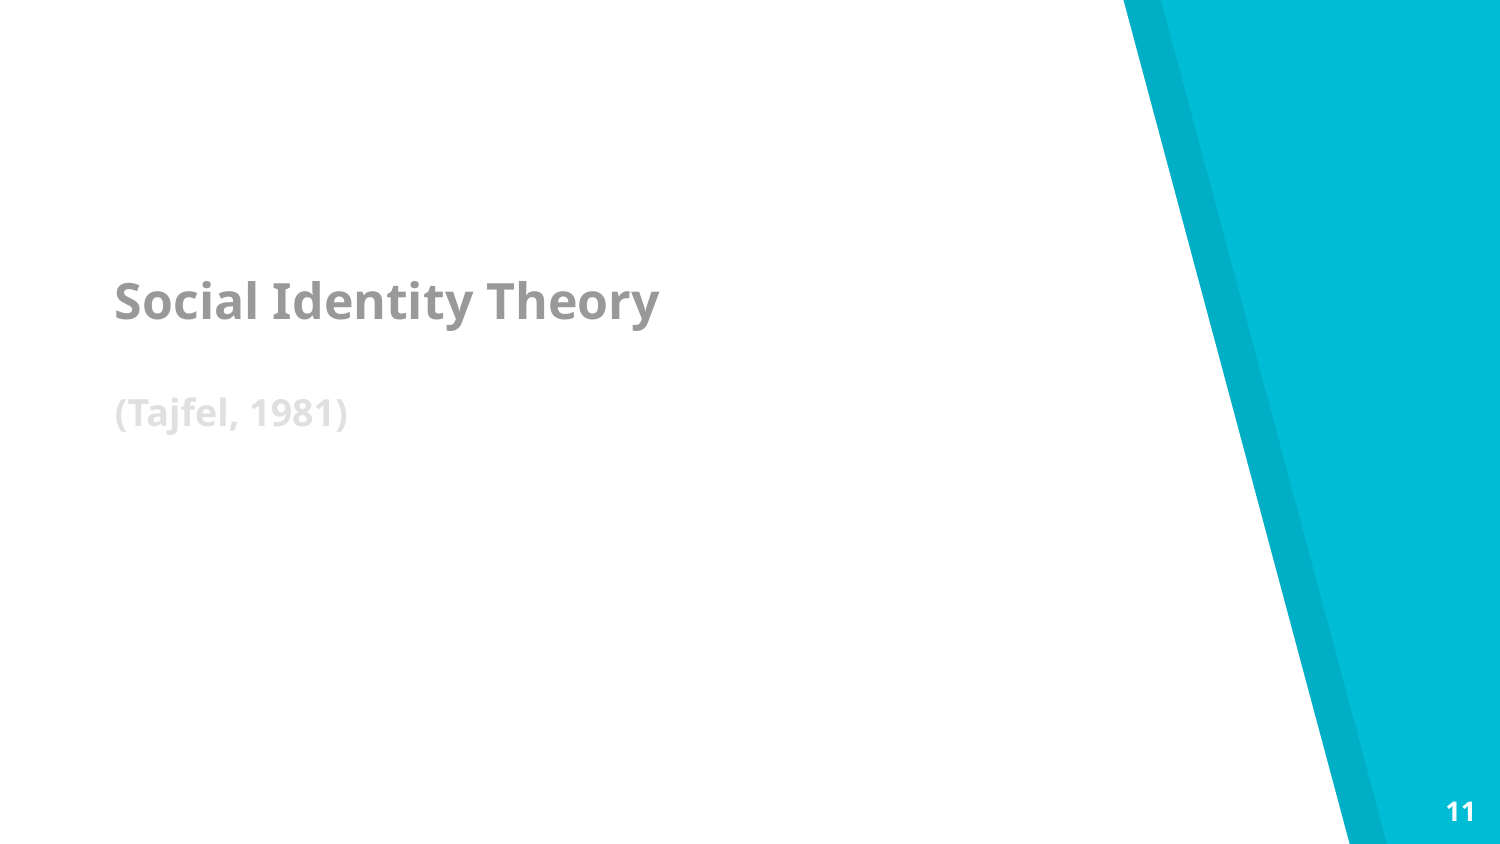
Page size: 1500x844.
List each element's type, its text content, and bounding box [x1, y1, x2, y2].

title Social Identity Theory (Tajfel, 1981) [99, 177, 1375, 630]
slide_number 11 [1401, 779, 1492, 844]
